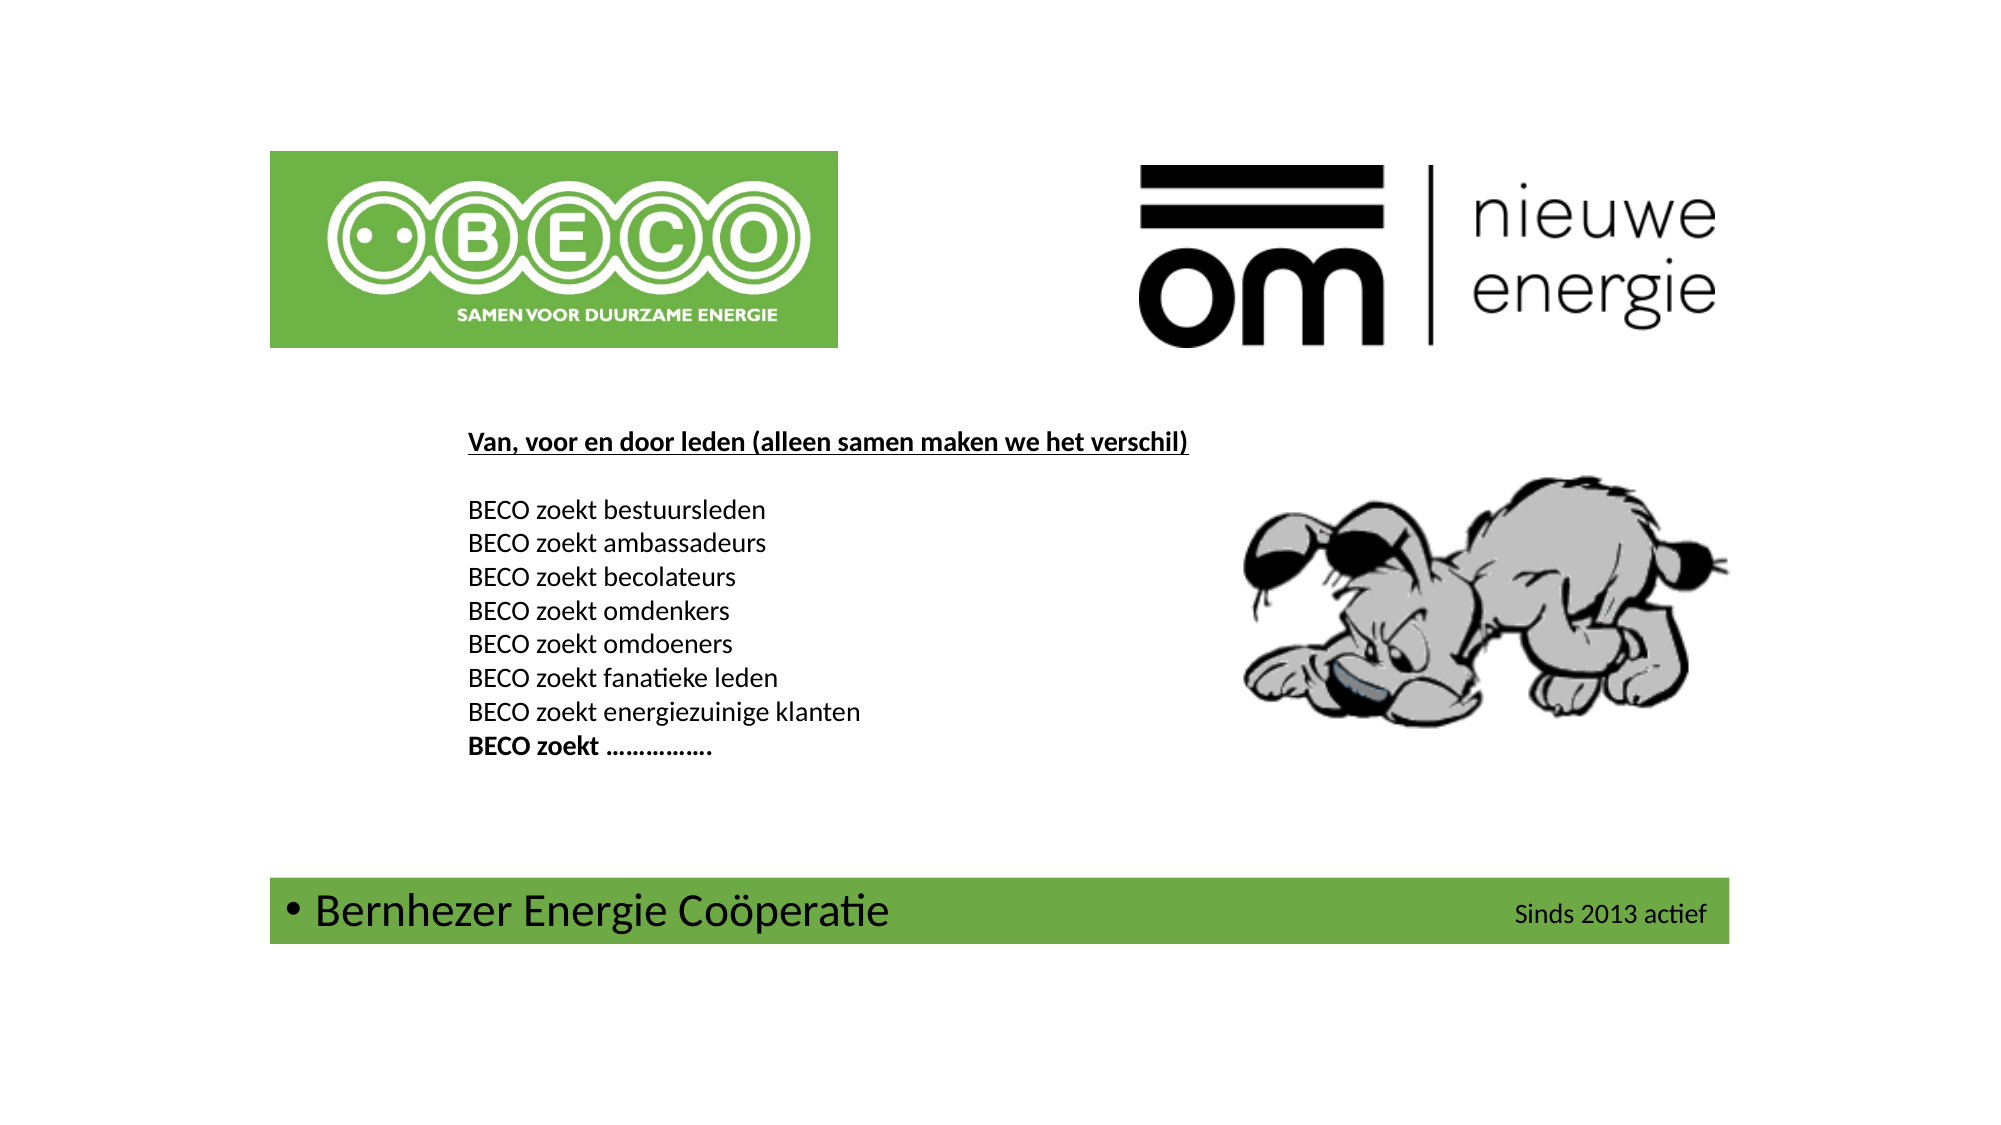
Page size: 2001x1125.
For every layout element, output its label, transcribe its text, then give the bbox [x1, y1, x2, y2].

text_box Van, voor en door leden (alleen samen maken we het verschil) BECO zoekt bestuursleden BECO zoekt ambassadeurs BECO zoekt becolateurs BECO zoekt omdenkers BECO zoekt omdoeners BECO zoekt fanatieke leden BECO zoekt energiezuinige klanten BECO zoekt ……………. [453, 416, 1223, 769]
list Bernhezer Energie Coöperatie [270, 877, 1730, 944]
picture [1138, 164, 1715, 348]
picture [269, 151, 838, 348]
text_box Sinds 2013 actief [1500, 888, 1723, 937]
picture [1242, 474, 1730, 733]
